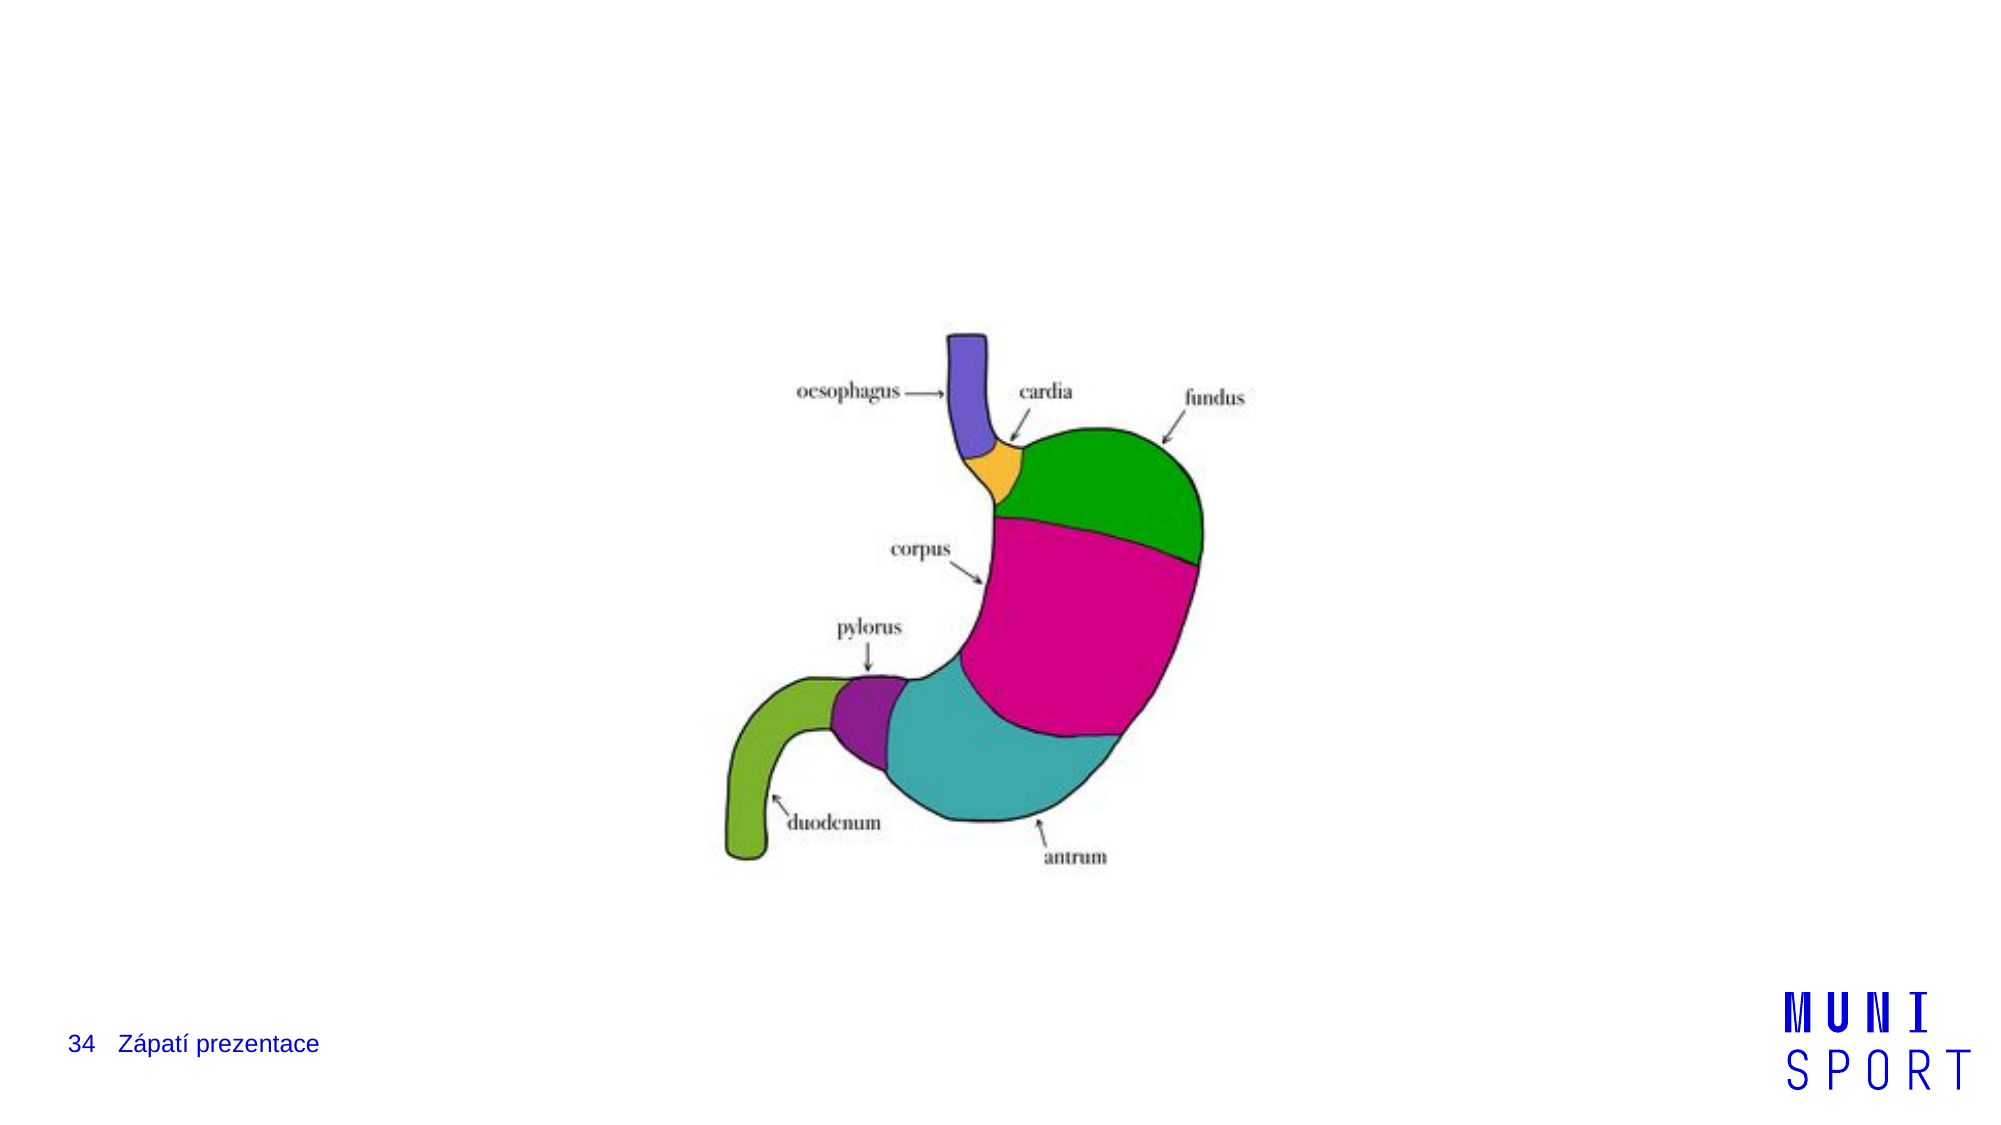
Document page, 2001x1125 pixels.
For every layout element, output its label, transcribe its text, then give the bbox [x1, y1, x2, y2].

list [612, 256, 1357, 964]
slide_number 34 [67, 1021, 110, 1063]
footer Zápatí prezentace [118, 1021, 1418, 1063]
